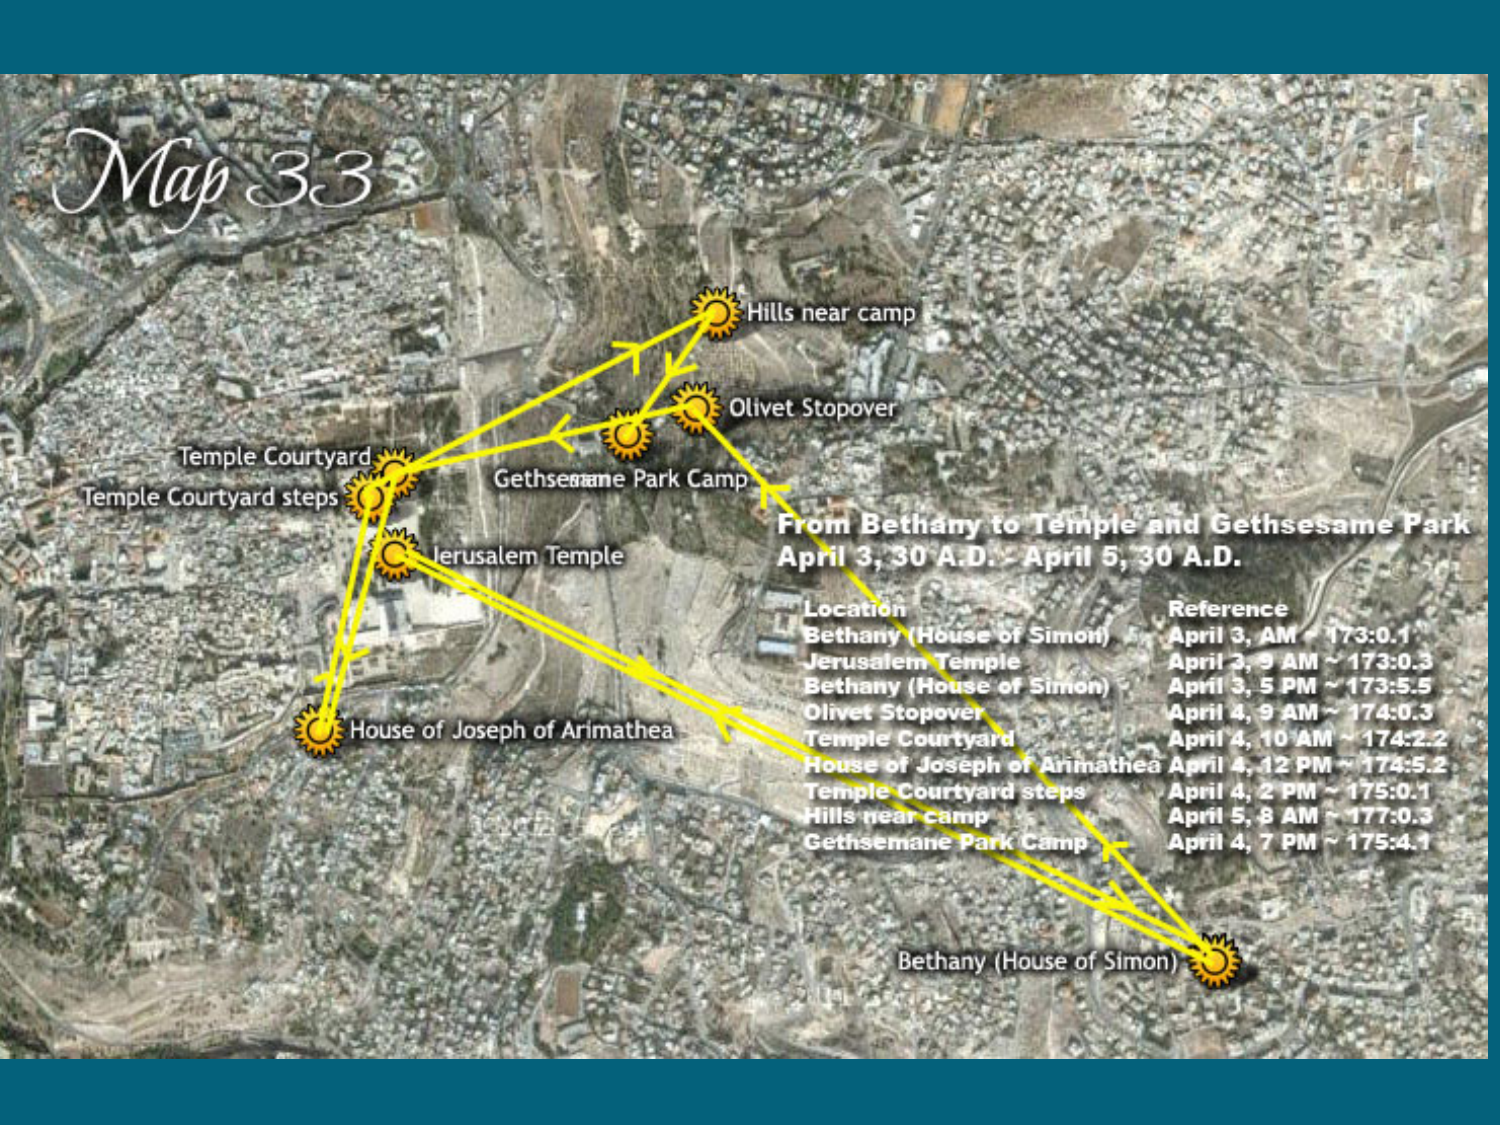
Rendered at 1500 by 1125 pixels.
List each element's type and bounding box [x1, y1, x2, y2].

picture [0, 75, 1487, 1058]
